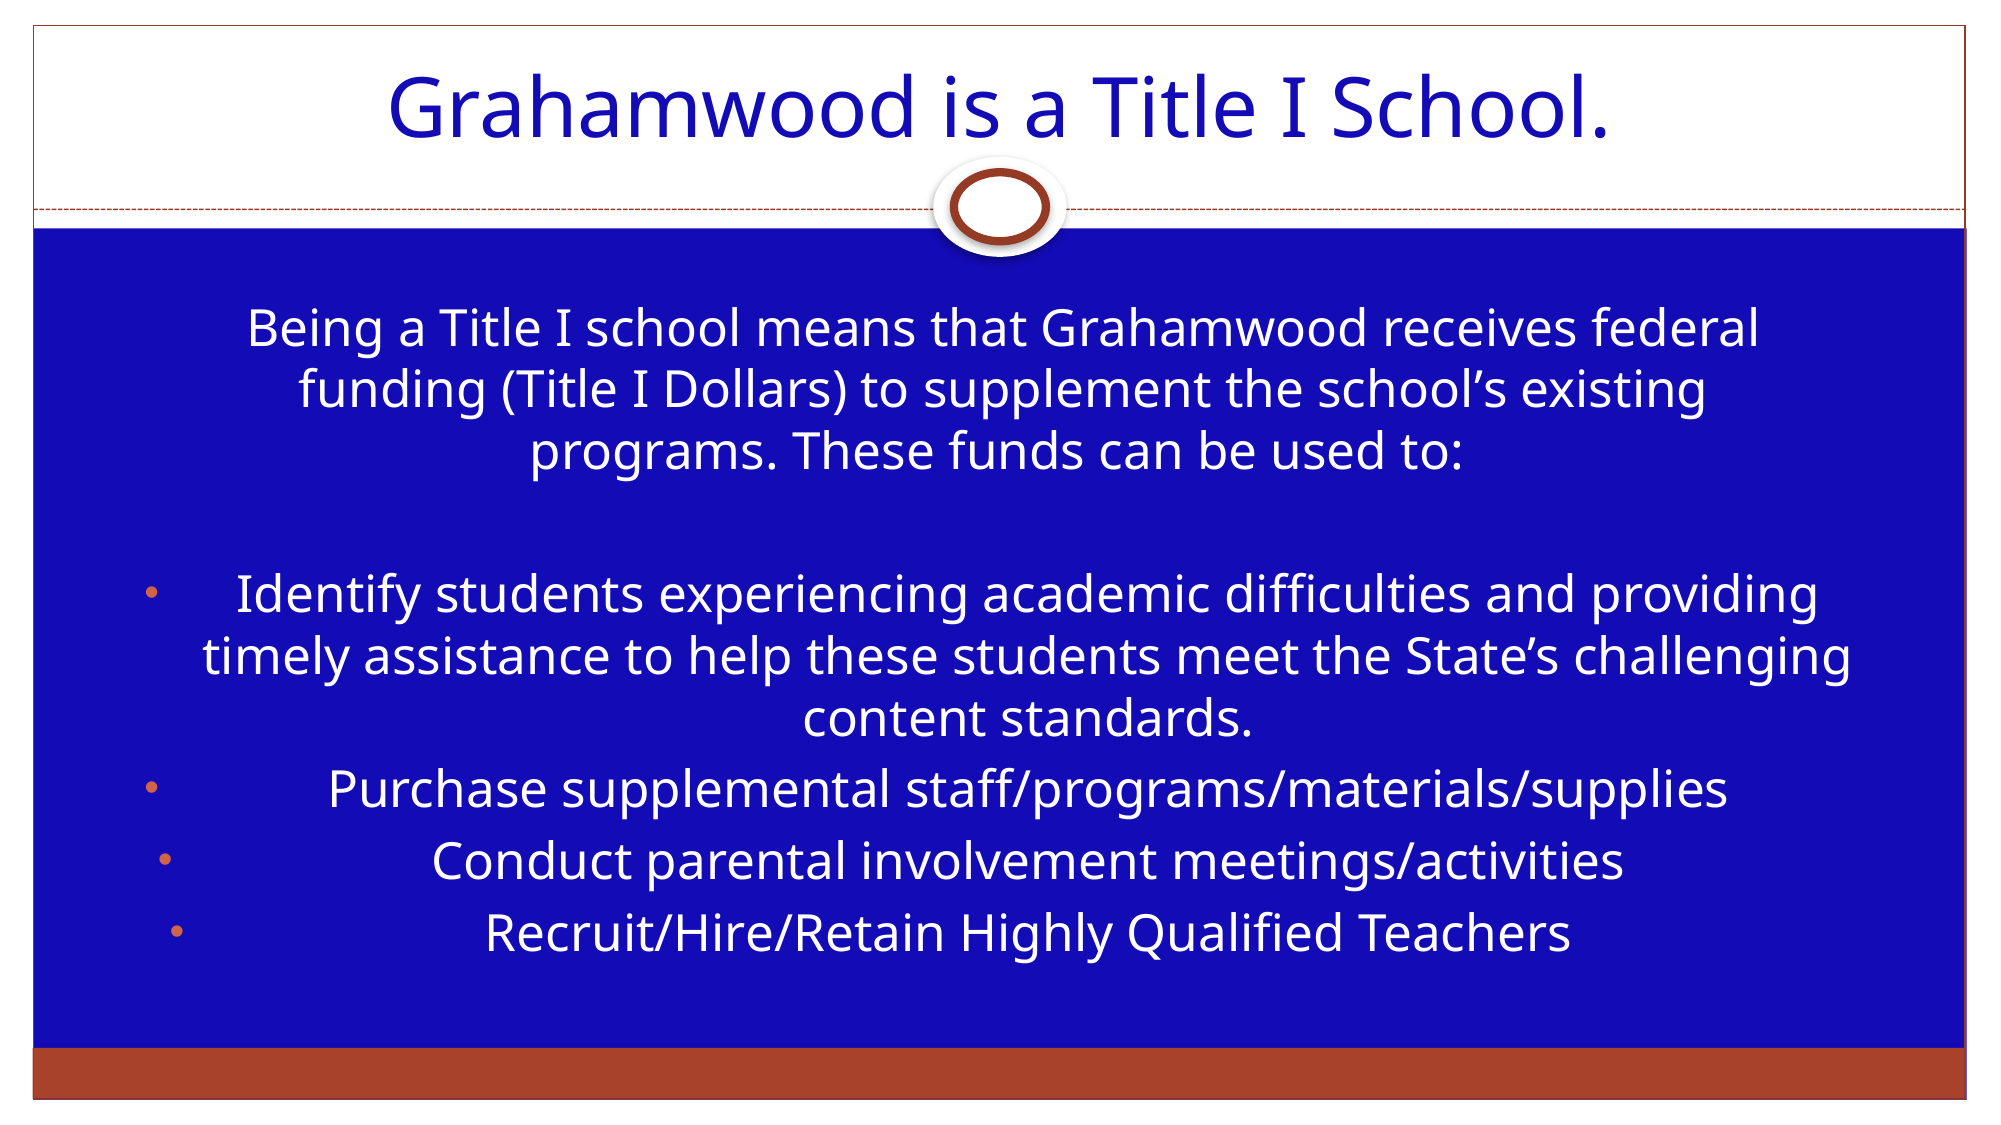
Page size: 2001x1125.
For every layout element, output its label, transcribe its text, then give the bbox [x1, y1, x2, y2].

title Grahamwood is a Title I School. [66, 37, 1933, 162]
list Being a Title I school means that Grahamwood receives federal funding (Title I Dollars) to supplement the school’s existing programs. These funds can be used to: Identify students experiencing academic difficulties and providing timely assistance to help these students meet the State’s challenging content standards. Purchase supplemental staff/programs/materials/supplies Conduct parental involvement meetings/activities Recruit/Hire/Retain Highly Qualified Teachers [129, 262, 1879, 988]
